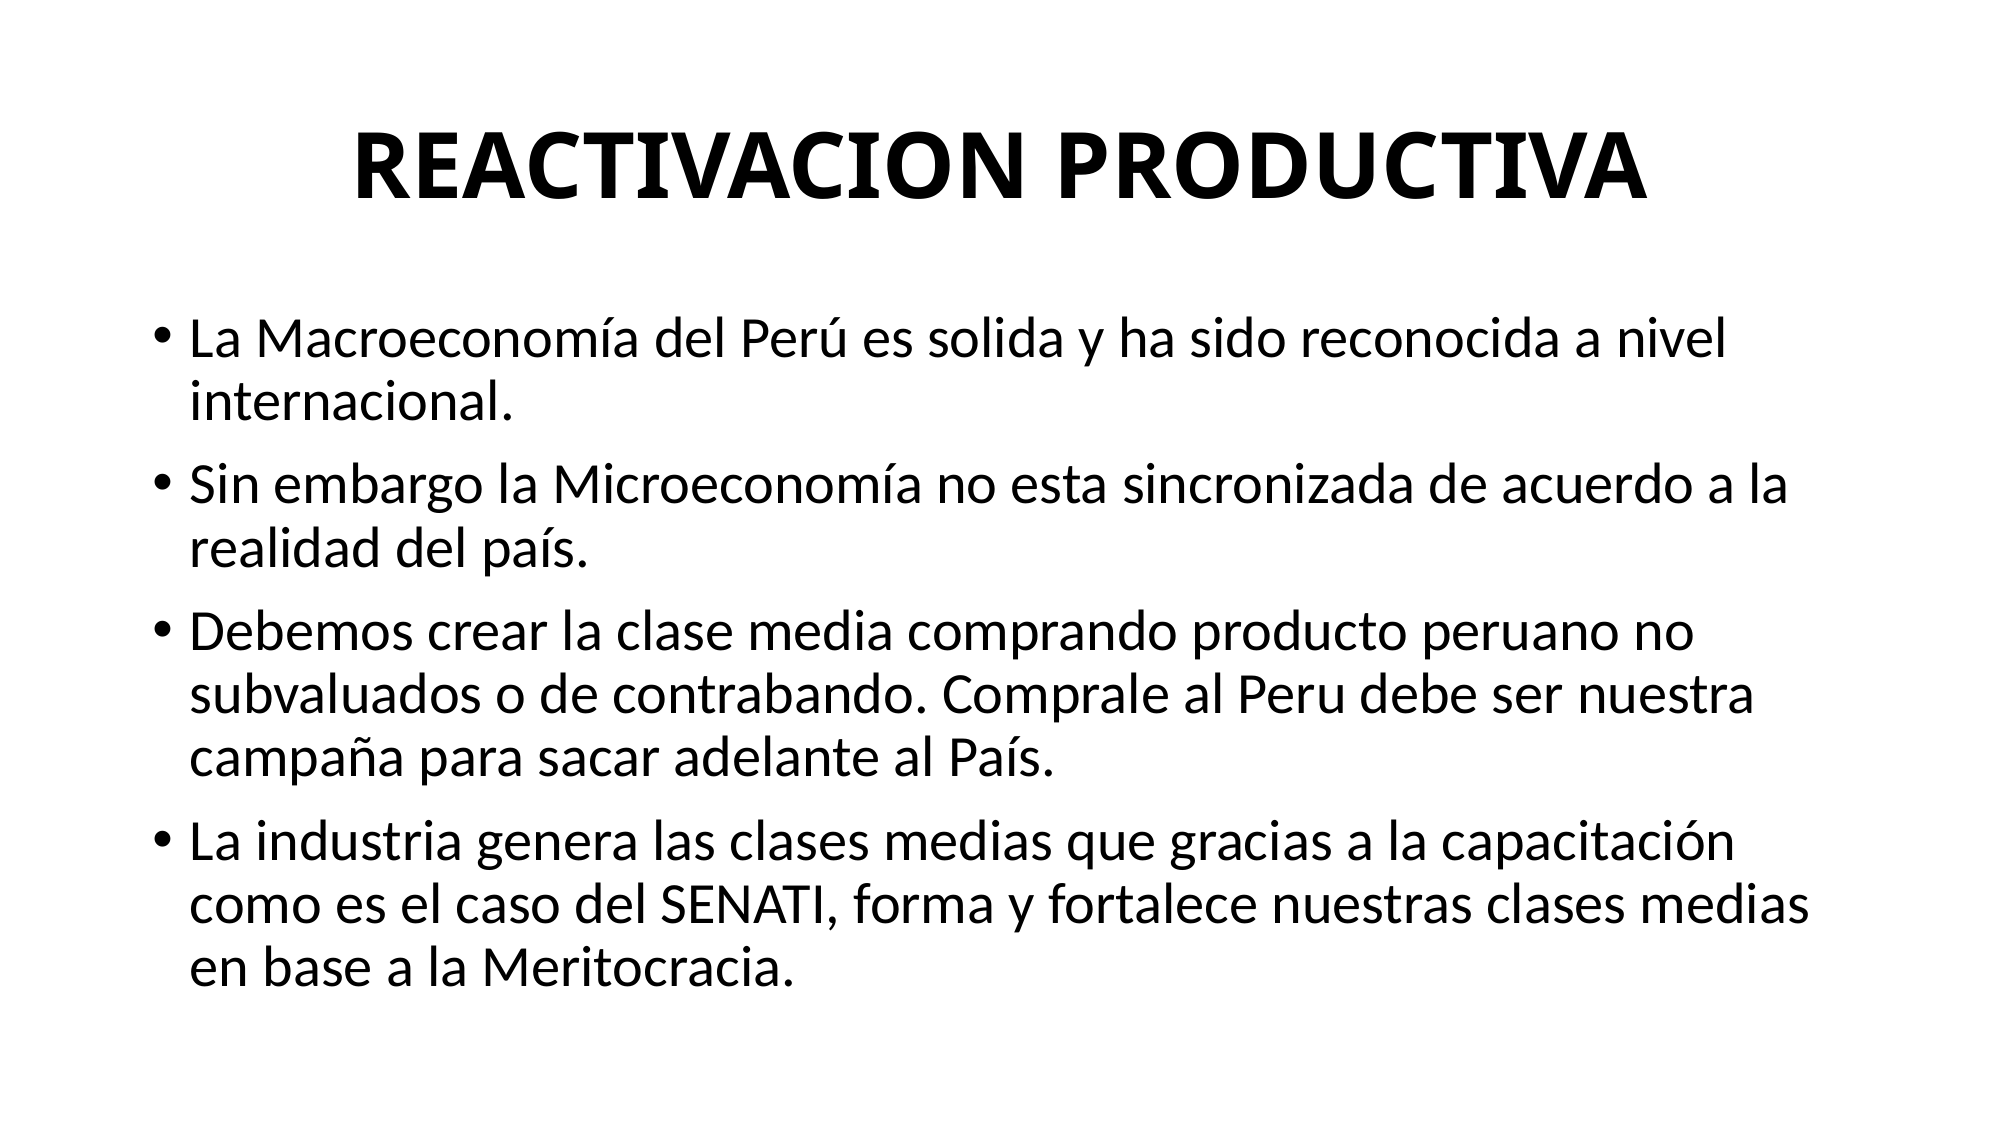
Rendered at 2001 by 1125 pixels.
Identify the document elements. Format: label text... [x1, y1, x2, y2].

title REACTIVACION PRODUCTIVA [137, 59, 1863, 278]
list La Macroeconomía del Perú es solida y ha sido reconocida a nivel internacional. Sin embargo la Microeconomía no esta sincronizada de acuerdo a la realidad del país. Debemos crear la clase media comprando producto peruano no subvaluados o de contrabando. Comprale al Peru debe ser nuestra campaña para sacar adelante al País. La industria genera las clases medias que gracias a la capacitación como es el caso del SENATI, forma y fortalece nuestras clases medias en base a la Meritocracia. [137, 299, 1863, 1014]
